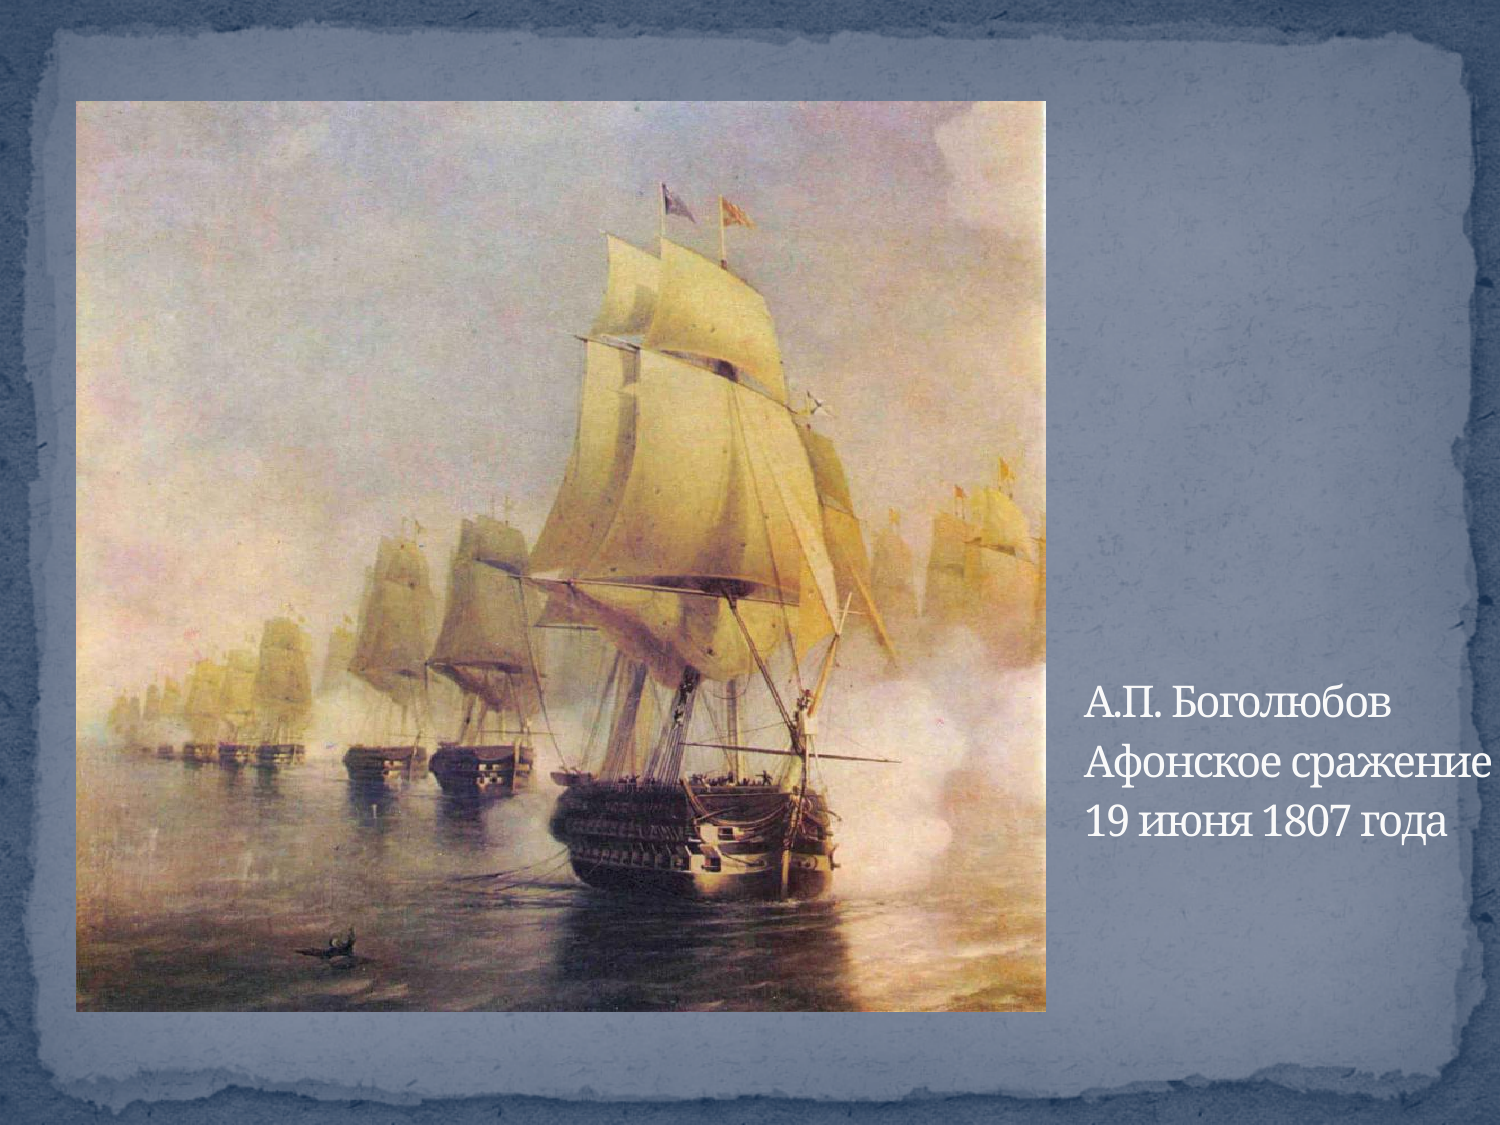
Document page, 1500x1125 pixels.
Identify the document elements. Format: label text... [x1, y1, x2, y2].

title А.П. Боголюбов Афонское сражение 19 июня 1807 года [1068, 656, 1500, 857]
picture [76, 101, 1046, 1012]
